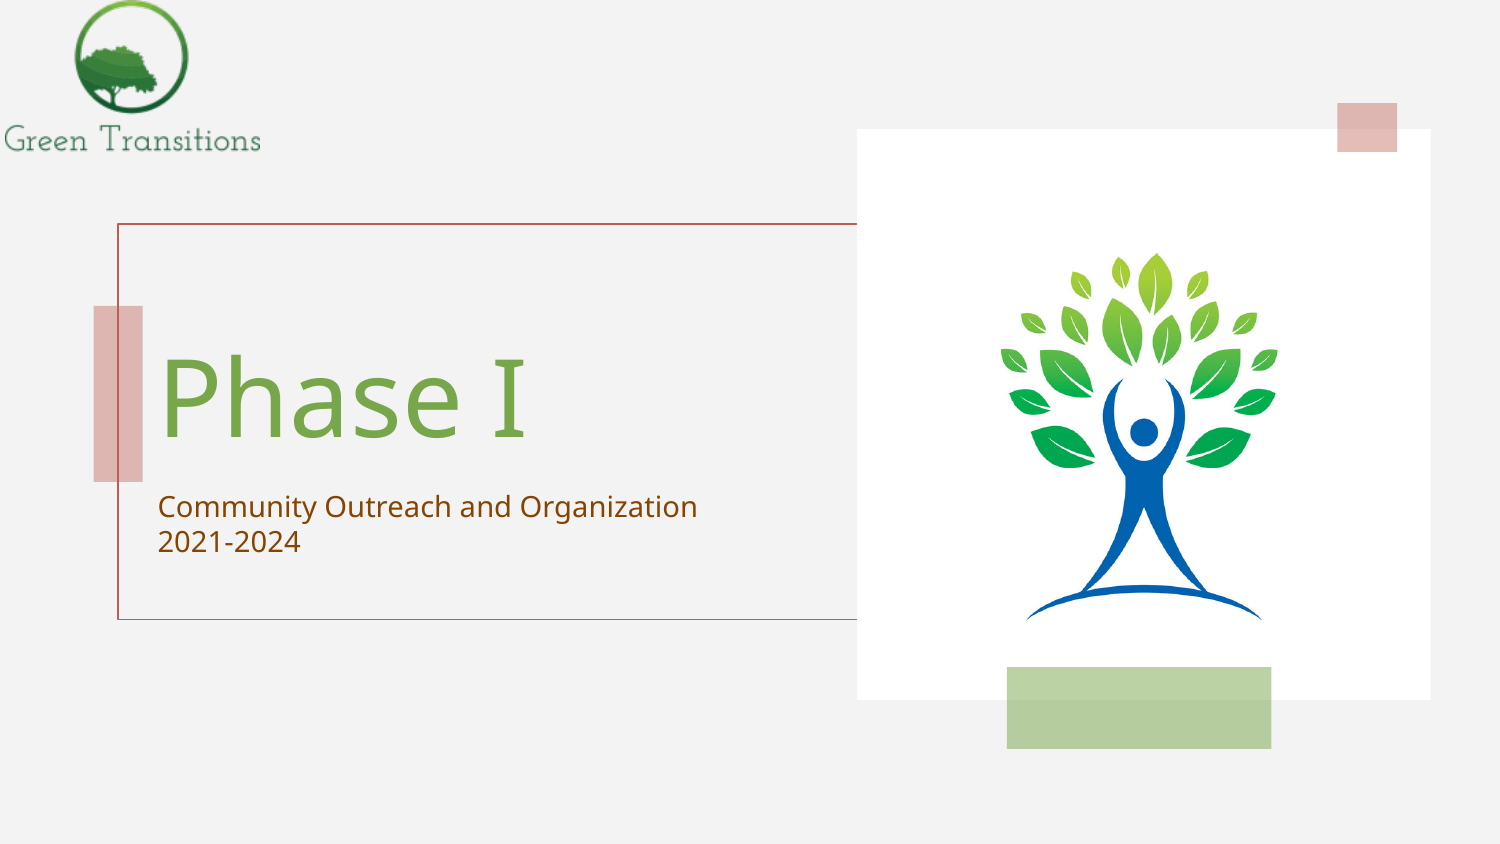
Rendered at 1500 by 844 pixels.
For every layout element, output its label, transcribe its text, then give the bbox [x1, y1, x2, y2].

text_box [1006, 708, 1272, 749]
text_box [93, 305, 143, 482]
subtitle Community Outreach and Organization 2021-2024 [142, 473, 738, 584]
text_box [118, 224, 851, 620]
title Phase I [143, 314, 709, 473]
text_box [1337, 103, 1398, 127]
picture [5, 0, 260, 153]
picture [856, 129, 1431, 700]
